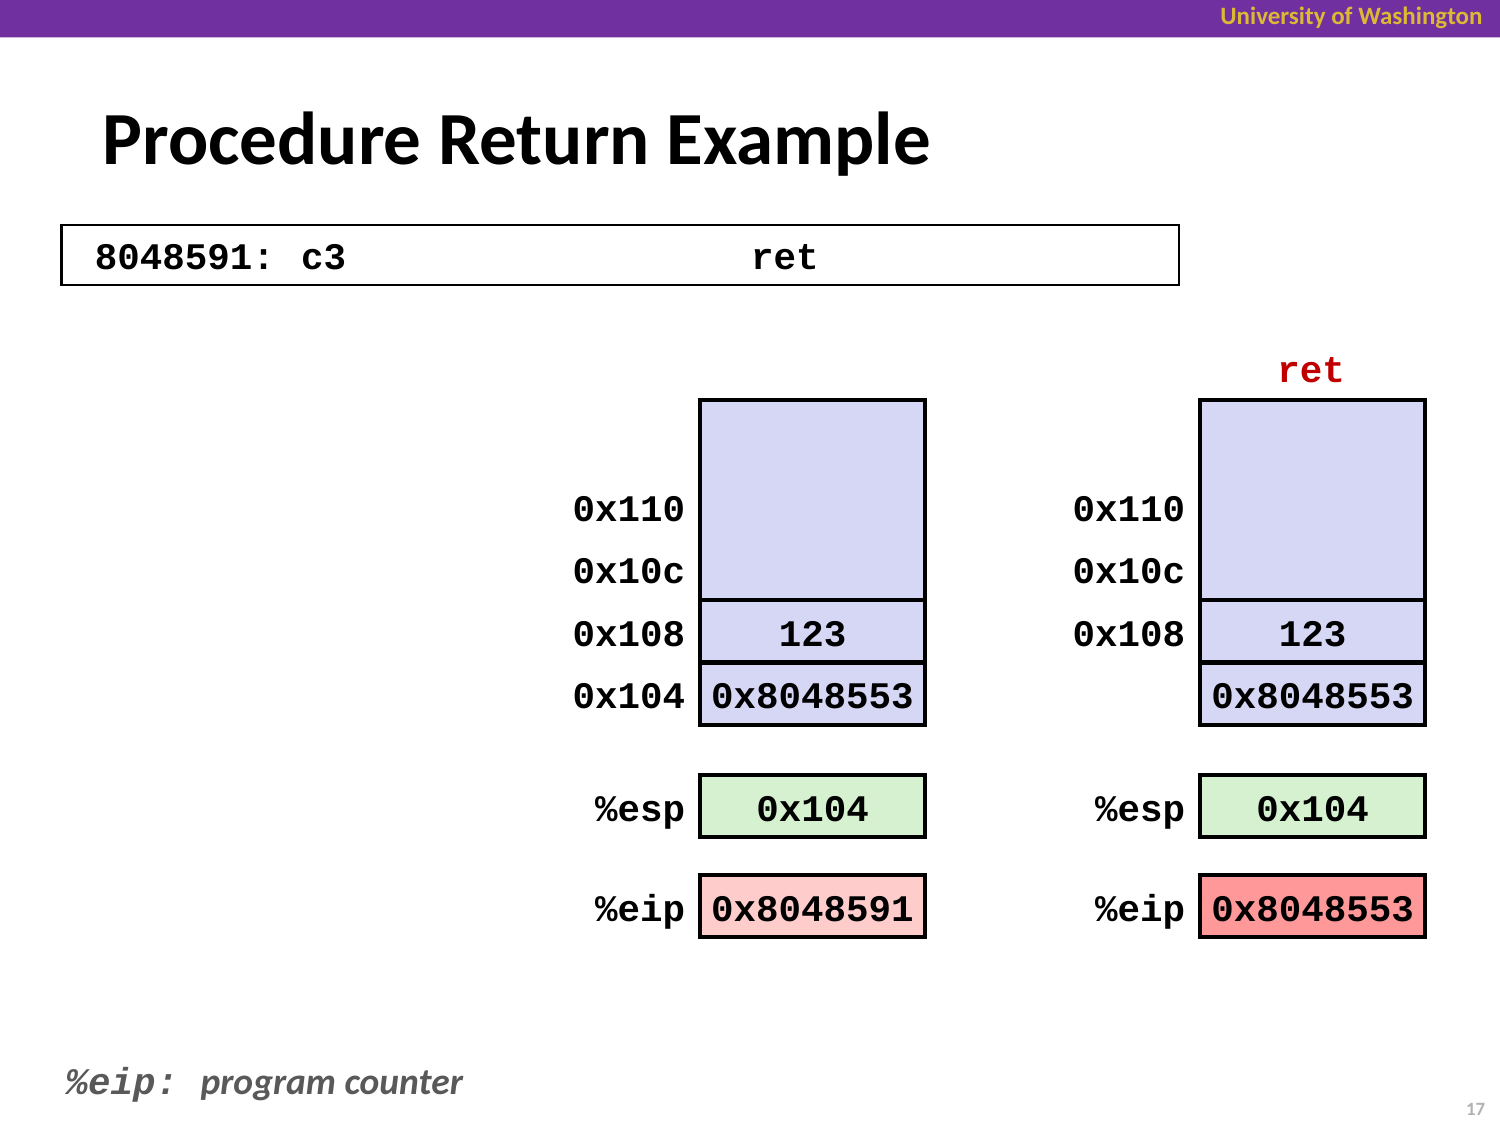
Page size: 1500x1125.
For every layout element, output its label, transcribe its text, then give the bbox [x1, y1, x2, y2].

title Procedure Return Example [87, 87, 1401, 182]
text_box %eip [474, 874, 699, 938]
text_box [1199, 399, 1425, 600]
text_box 0x8048553 [1199, 662, 1425, 725]
text_box 0x10c [974, 538, 1199, 600]
text_box 0x104 [1199, 774, 1425, 838]
text_box ret [1262, 337, 1360, 398]
text_box 0x108 [474, 600, 699, 663]
text_box 0x8048553 [699, 663, 925, 725]
text_box 0x108 [974, 600, 1199, 663]
text_box 123 [1199, 600, 1425, 662]
text_box %eip: program counter [50, 1049, 479, 1110]
text_box [699, 399, 925, 600]
text_box 0x110 [974, 474, 1199, 538]
text_box 0x104 [699, 774, 925, 838]
slide_number 17 [1400, 1077, 1500, 1125]
text_box %eip [974, 874, 1199, 938]
text_box 0x110 [474, 474, 699, 538]
text_box %esp [474, 774, 699, 838]
text_box 0x8048553 [1199, 874, 1425, 938]
text_box 0x10c [474, 538, 699, 600]
text_box 8048591: c3 ret [61, 224, 1179, 285]
text_box 0x8048591 [699, 874, 925, 938]
text_box 0x104 [474, 663, 699, 725]
text_box 123 [699, 600, 925, 663]
text_box %esp [974, 774, 1199, 838]
